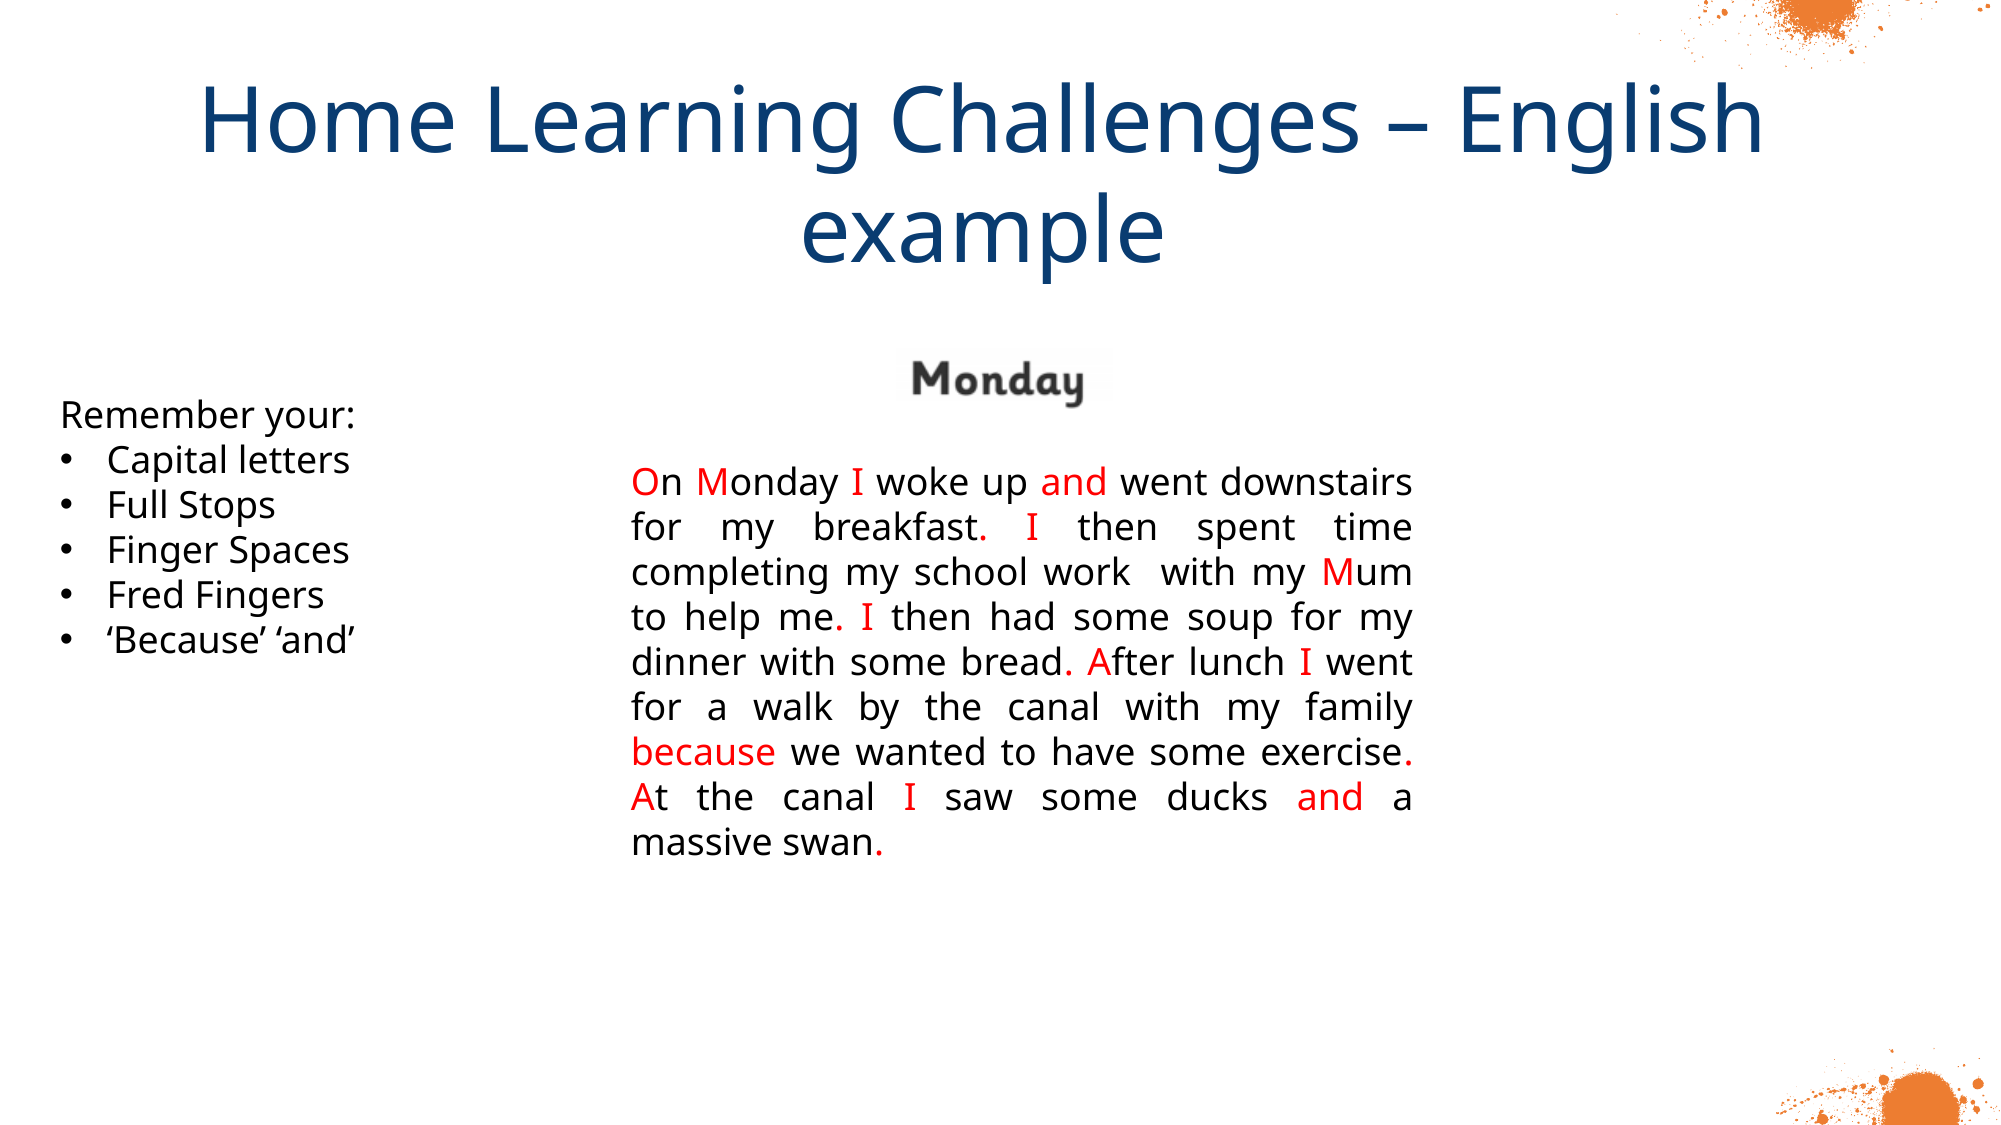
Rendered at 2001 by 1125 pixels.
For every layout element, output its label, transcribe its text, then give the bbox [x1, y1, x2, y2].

text_box Home Learning Challenges – English example [0, 53, 1968, 289]
text_box Remember your: Capital letters Full Stops Finger Spaces Fred Fingers ‘Because’ ‘and’ [44, 383, 420, 669]
picture [896, 347, 1113, 420]
text_box On Monday I woke up and went downstairs for my breakfast. I then spent time completing my school work with my Mum to help me. I then had some soup for my dinner with some bread. After lunch I went for a walk by the canal with my family because we wanted to have some exercise. At the canal I saw some ducks and a massive swan. [616, 451, 1429, 871]
